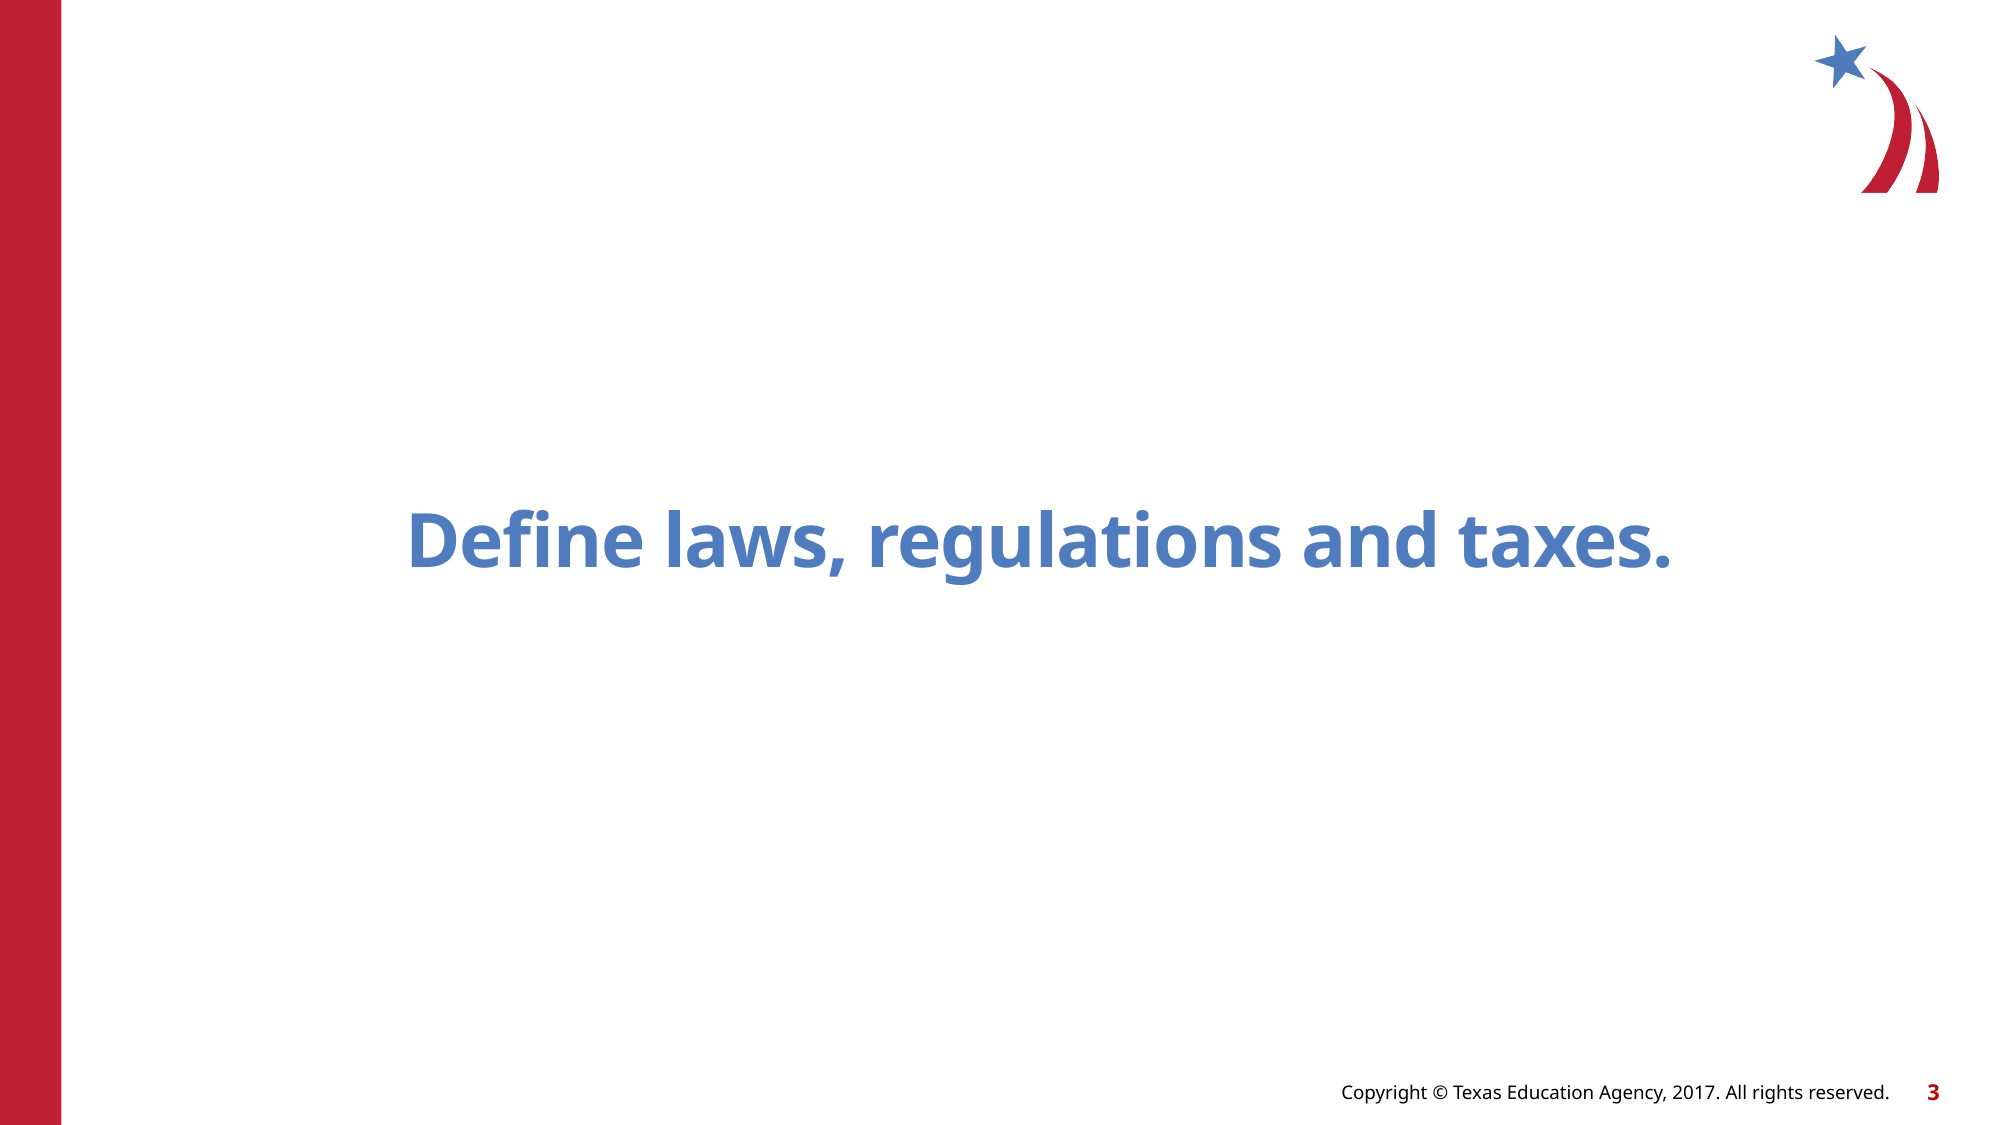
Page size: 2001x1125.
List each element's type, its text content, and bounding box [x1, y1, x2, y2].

title Define laws, regulations and taxes. [214, 439, 1866, 584]
picture [1814, 34, 1939, 193]
